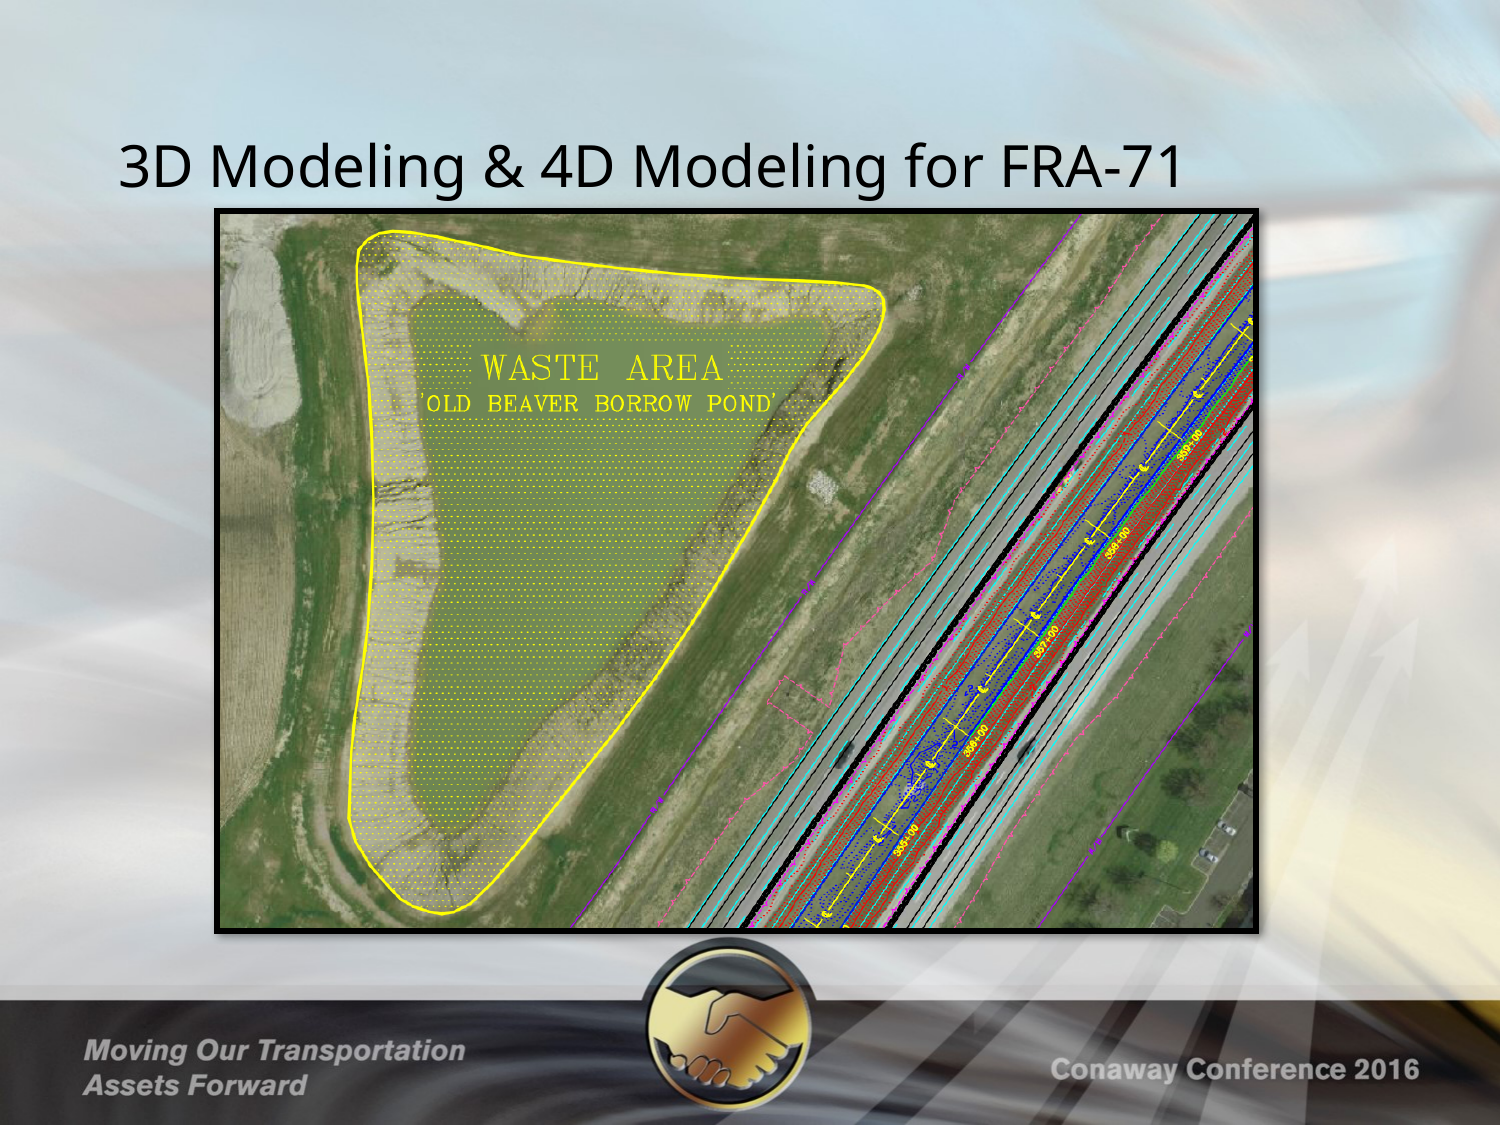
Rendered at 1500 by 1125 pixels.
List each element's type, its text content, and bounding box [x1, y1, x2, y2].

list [220, 213, 1254, 928]
title 3D Modeling & 4D Modeling for FRA-71 [103, 59, 1397, 278]
picture [0, 0, 1500, 1125]
